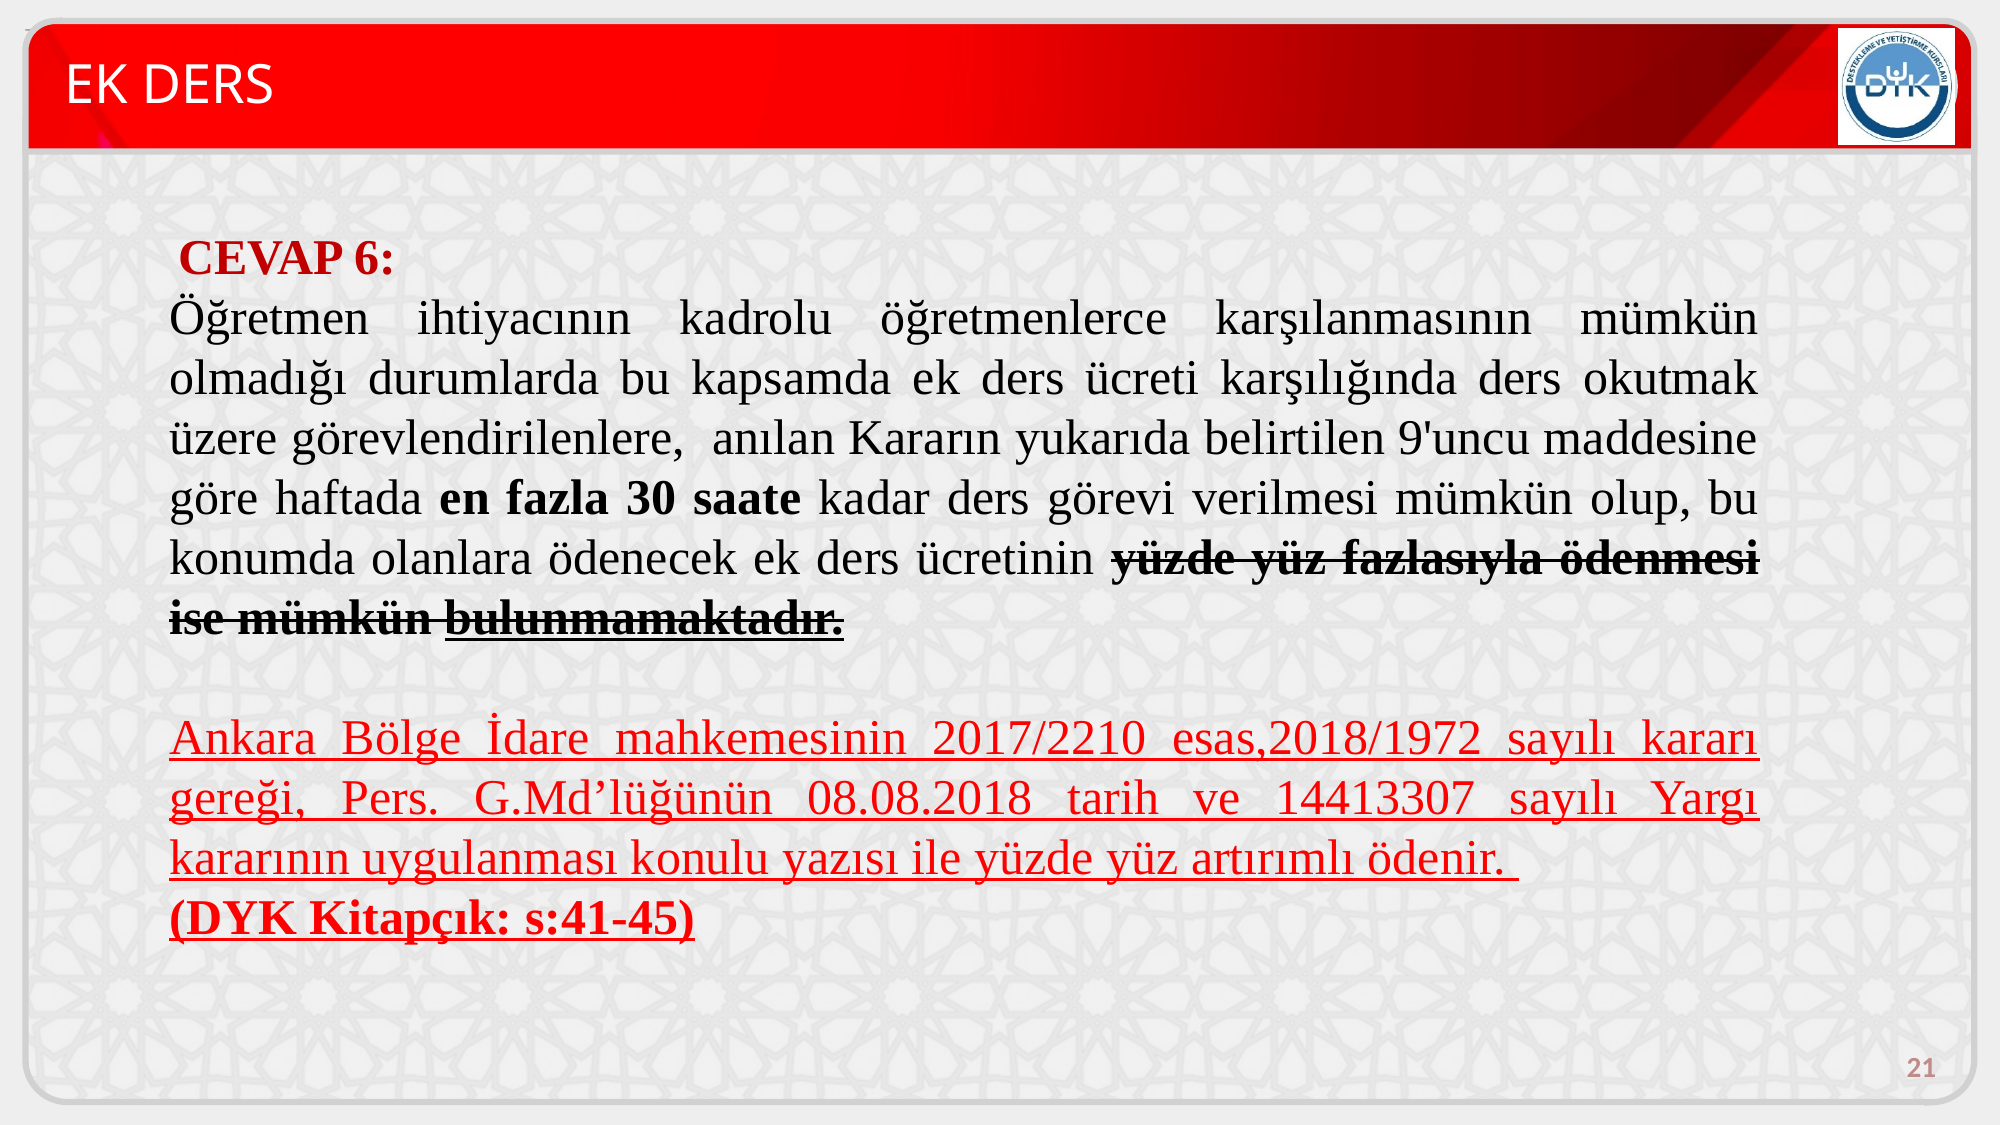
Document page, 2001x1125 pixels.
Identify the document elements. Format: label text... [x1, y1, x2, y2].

text_box CEVAP 6: Öğretmen ihtiyacının kadrolu öğretmenlerce karşılanmasının mümkün olmadığı durumlarda bu kapsamda ek ders ücreti karşılığında ders okutmak üzere görevlendirilenlere, anılan Kararın yukarıda belirtilen 9'uncu maddesine göre haftada en fazla 30 saate kadar ders görevi verilmesi mümkün olup, bu konumda olanlara ödenecek ek ders ücretinin yüzde yüz fazlasıyla ödenmesi ise mümkün bulunmamaktadır. Ankara Bölge İdare mahkemesinin 2017/2210 esas,2018/1972 sayılı kararı gereği, Pers. G.Md’lüğünün 08.08.2018 tarih ve 14413307 sayılı Yargı kararının uygulanması konulu yazısı ile yüzde yüz artırımlı ödenir. (DYK Kitapçık: s:41-45) [154, 217, 1775, 953]
slide_number 21 [1891, 1035, 1972, 1096]
title EK DERS [49, 49, 1775, 124]
picture [29, 25, 1971, 148]
